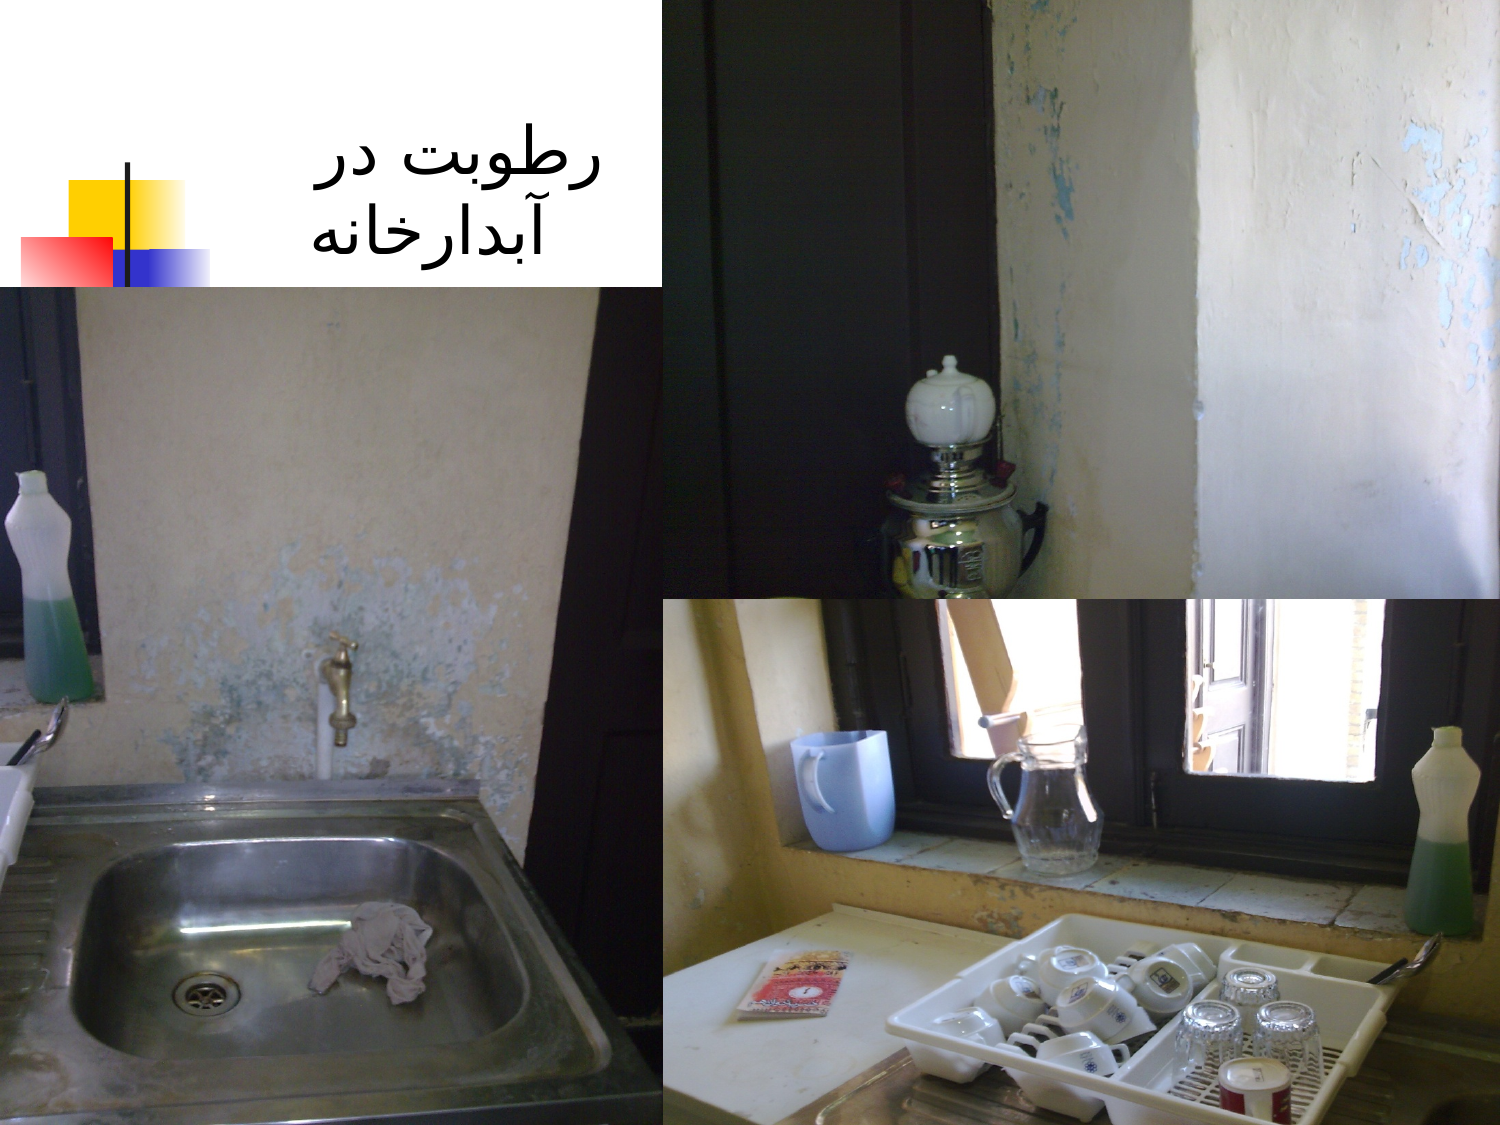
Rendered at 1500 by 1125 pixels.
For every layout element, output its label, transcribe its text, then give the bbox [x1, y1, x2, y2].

list رطوبت در آبدارخانه [74, 99, 620, 220]
picture [0, 0, 1500, 1125]
